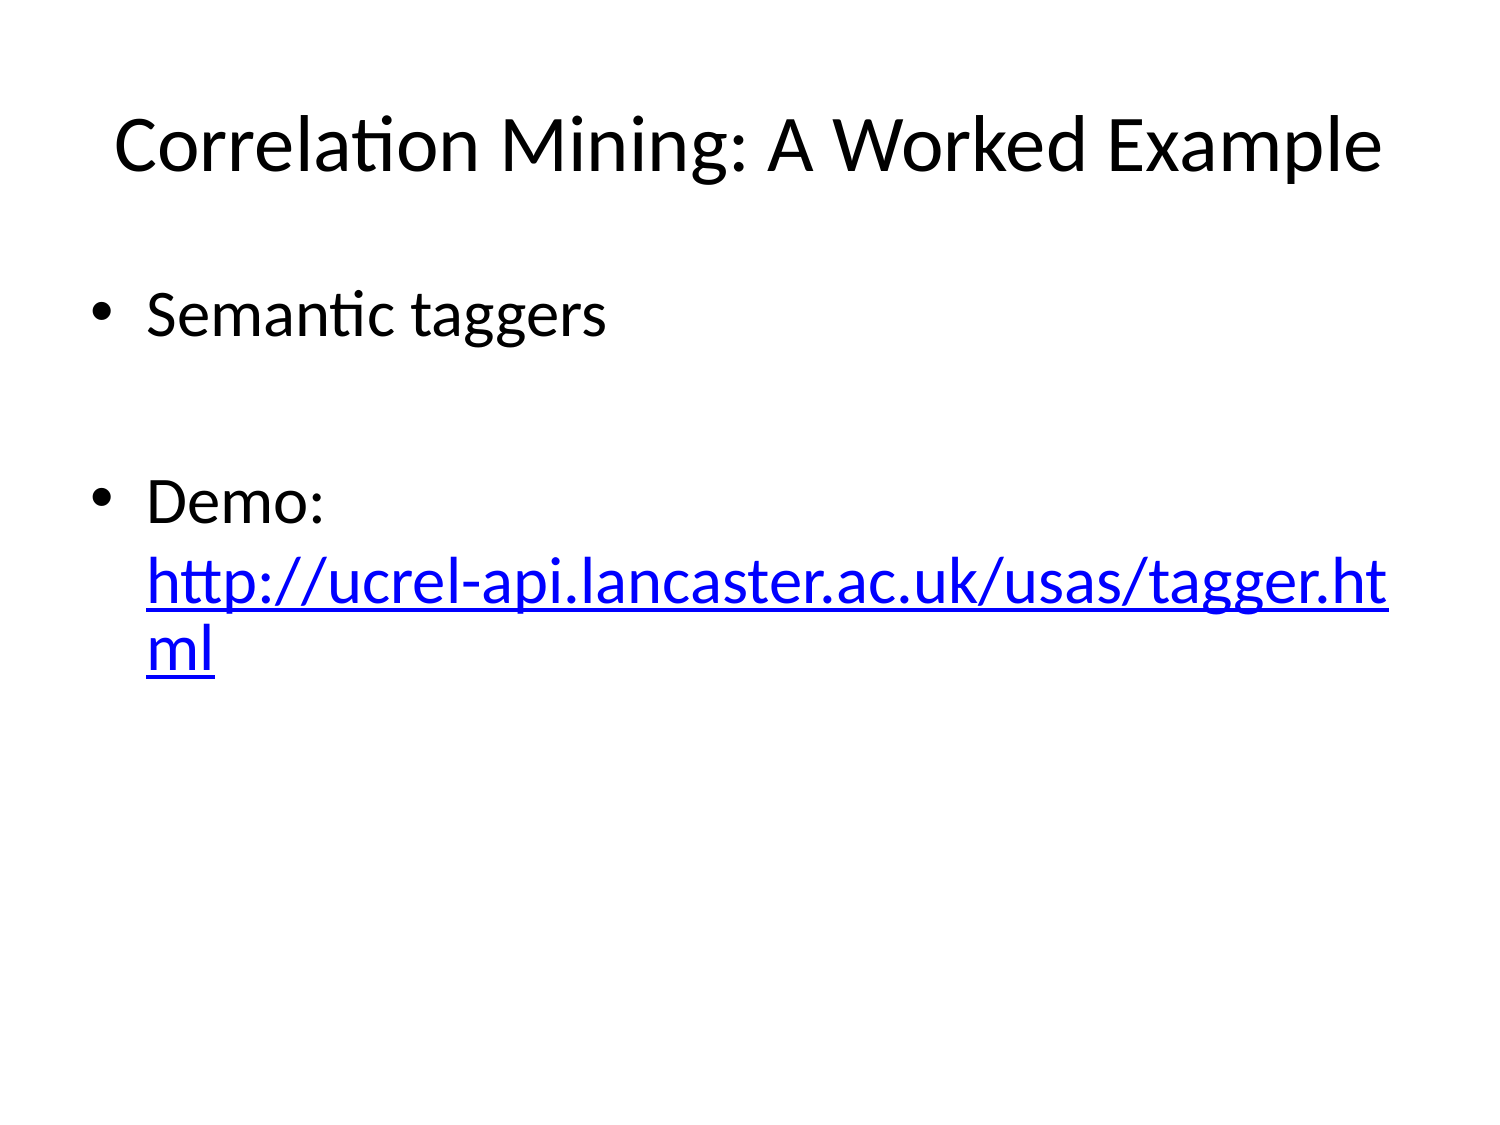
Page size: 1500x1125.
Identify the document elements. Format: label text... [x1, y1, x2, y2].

title Correlation Mining: A Worked Example [75, 45, 1425, 233]
list Semantic taggers Demo: http://ucrel-api.lancaster.ac.uk/usas/tagger.html [75, 262, 1425, 1005]
